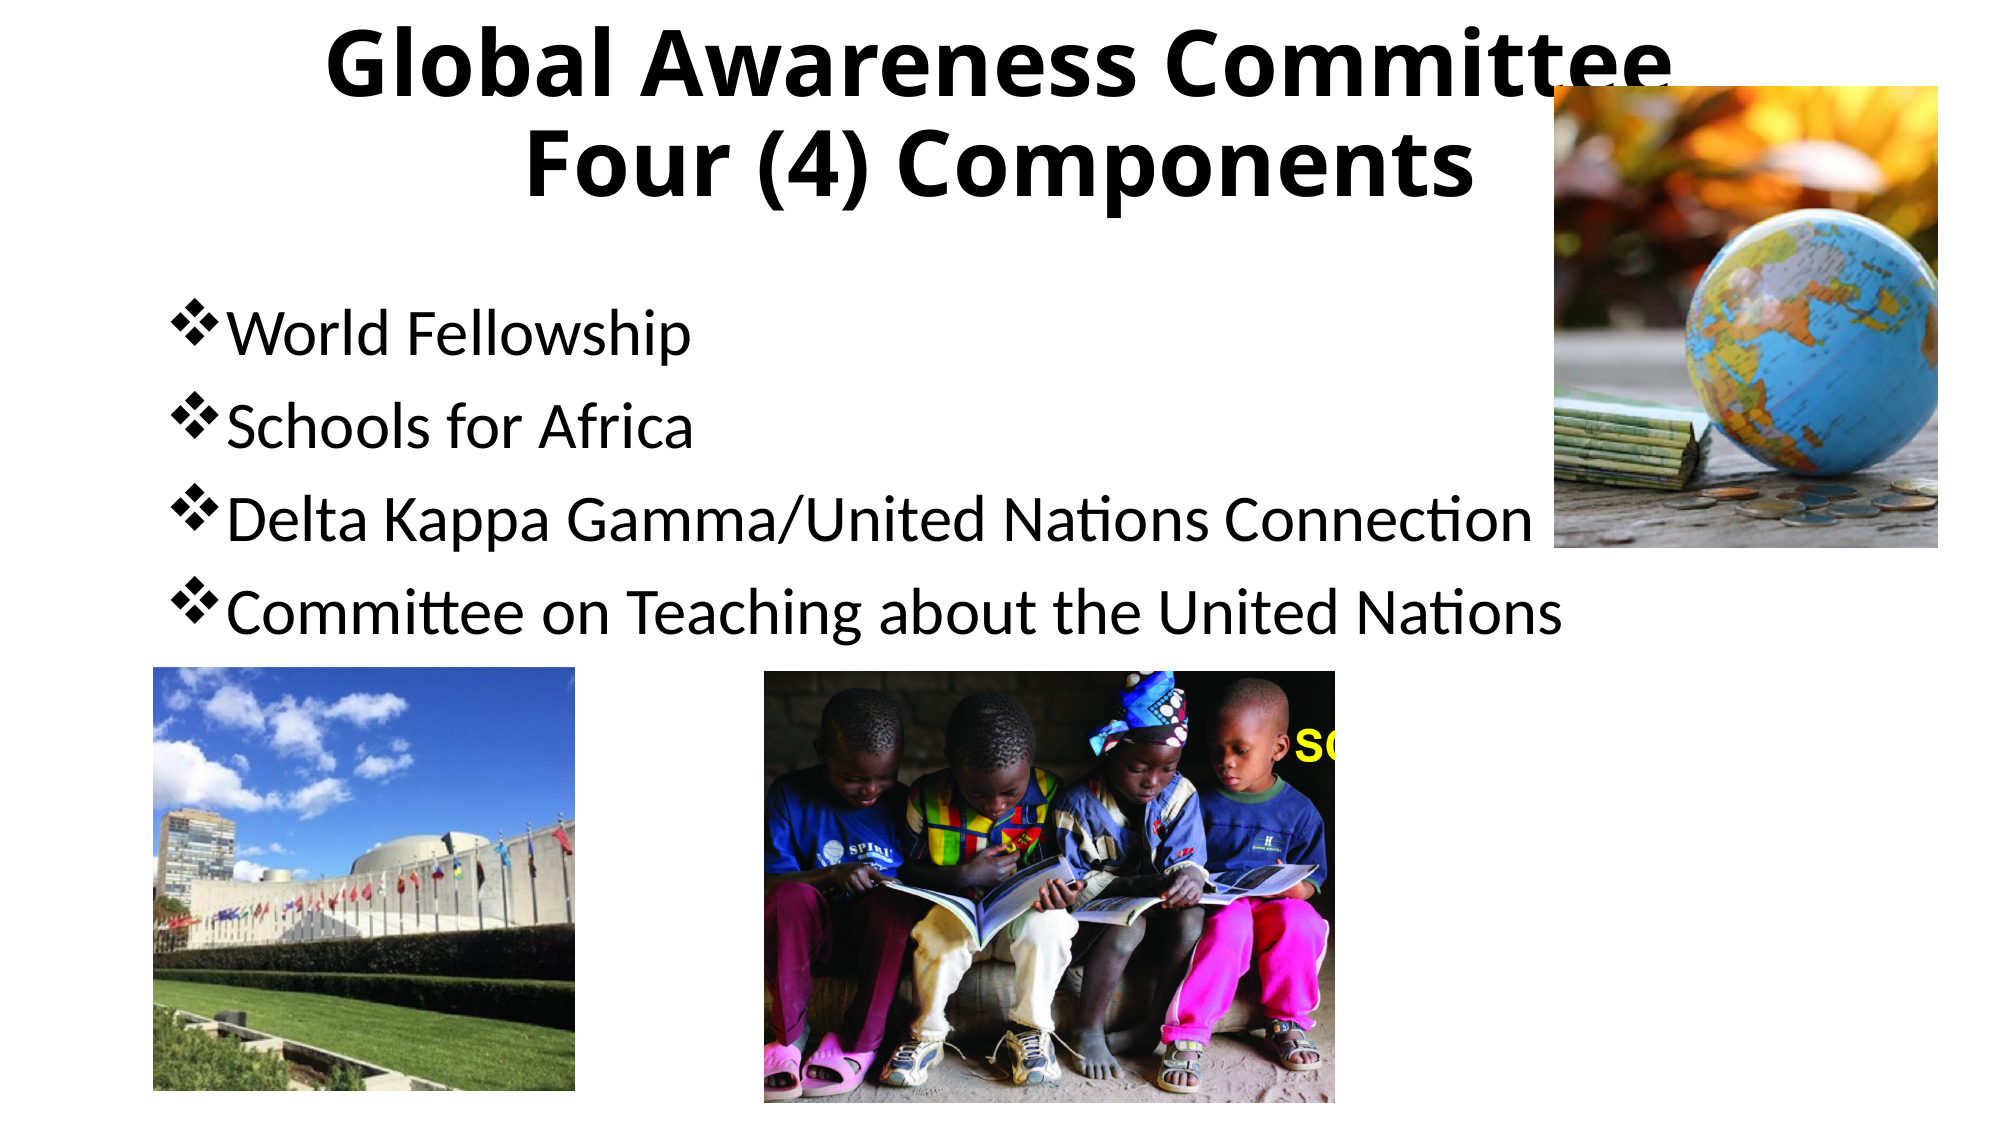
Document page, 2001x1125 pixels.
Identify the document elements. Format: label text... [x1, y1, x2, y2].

picture [764, 671, 1335, 1103]
picture [149, 667, 575, 1091]
title Global Awareness Committee Four (4) Components [150, 8, 1850, 224]
subtitle World Fellowship Schools for Africa Delta Kappa Gamma/United Nations Connection Committee on Teaching about the United Nations [150, 290, 1650, 563]
picture [1554, 86, 1938, 548]
